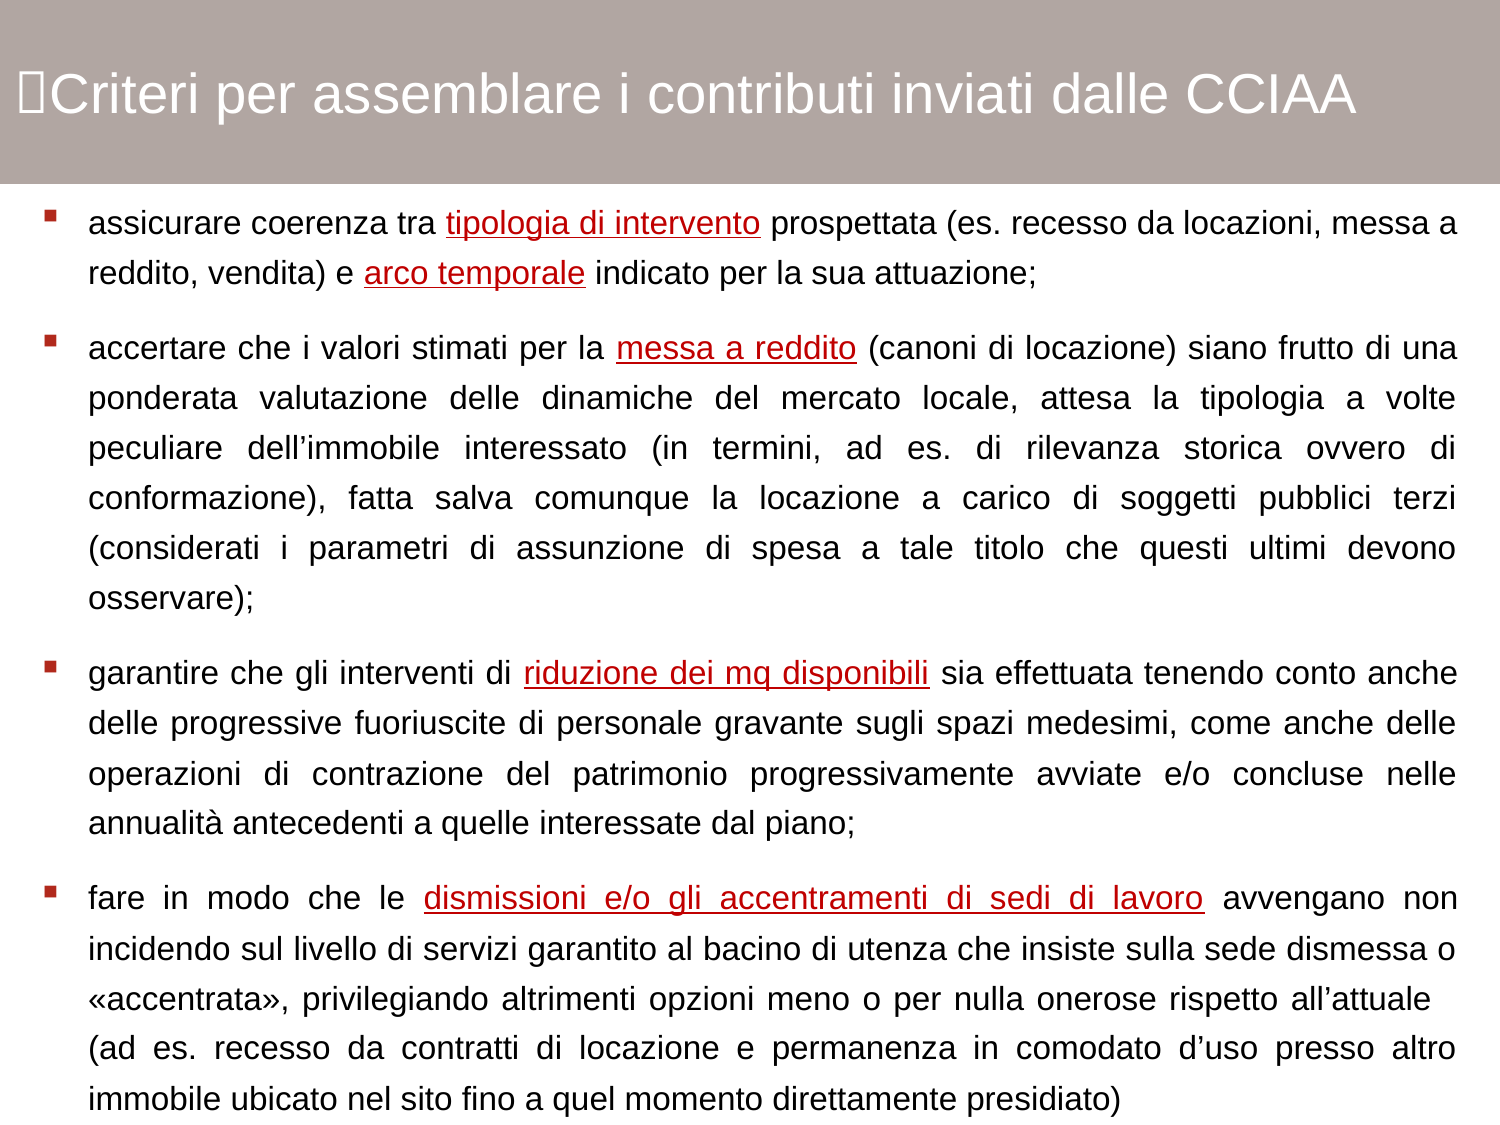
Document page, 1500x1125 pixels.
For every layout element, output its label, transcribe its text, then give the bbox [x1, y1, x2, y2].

text_box assicurare coerenza tra tipologia di intervento prospettata (es. recesso da locazioni, messa a reddito, vendita) e arco temporale indicato per la sua attuazione; accertare che i valori stimati per la messa a reddito (canoni di locazione) siano frutto di una ponderata valutazione delle dinamiche del mercato locale, attesa la tipologia a volte peculiare dell’immobile interessato (in termini, ad es. di rilevanza storica ovvero di conformazione), fatta salva comunque la locazione a carico di soggetti pubblici terzi (considerati i parametri di assunzione di spesa a tale titolo che questi ultimi devono osservare); garantire che gli interventi di riduzione dei mq disponibili sia effettuata tenendo conto anche delle progressive fuoriuscite di personale gravante sugli spazi medesimi, come anche delle operazioni di contrazione del patrimonio progressivamente avviate e/o concluse nelle annualità antecedenti a quelle interessate dal piano; fare in modo che le dismissioni e/o gli accentramenti di sedi di lavoro avvengano non incidendo sul livello di servizi garantito al bacino di utenza che insiste sulla sede dismessa o «accentrata», privilegiando altrimenti opzioni meno o per nulla onerose rispetto all’attuale (ad es. recesso da contratti di locazione e permanenza in comodato d’uso presso altro immobile ubicato nel sito fino a quel momento direttamente presidiato) [41, 183, 1459, 1124]
text_box Criteri per assemblare i contributi inviati dalle CCIAA [0, 0, 1500, 184]
